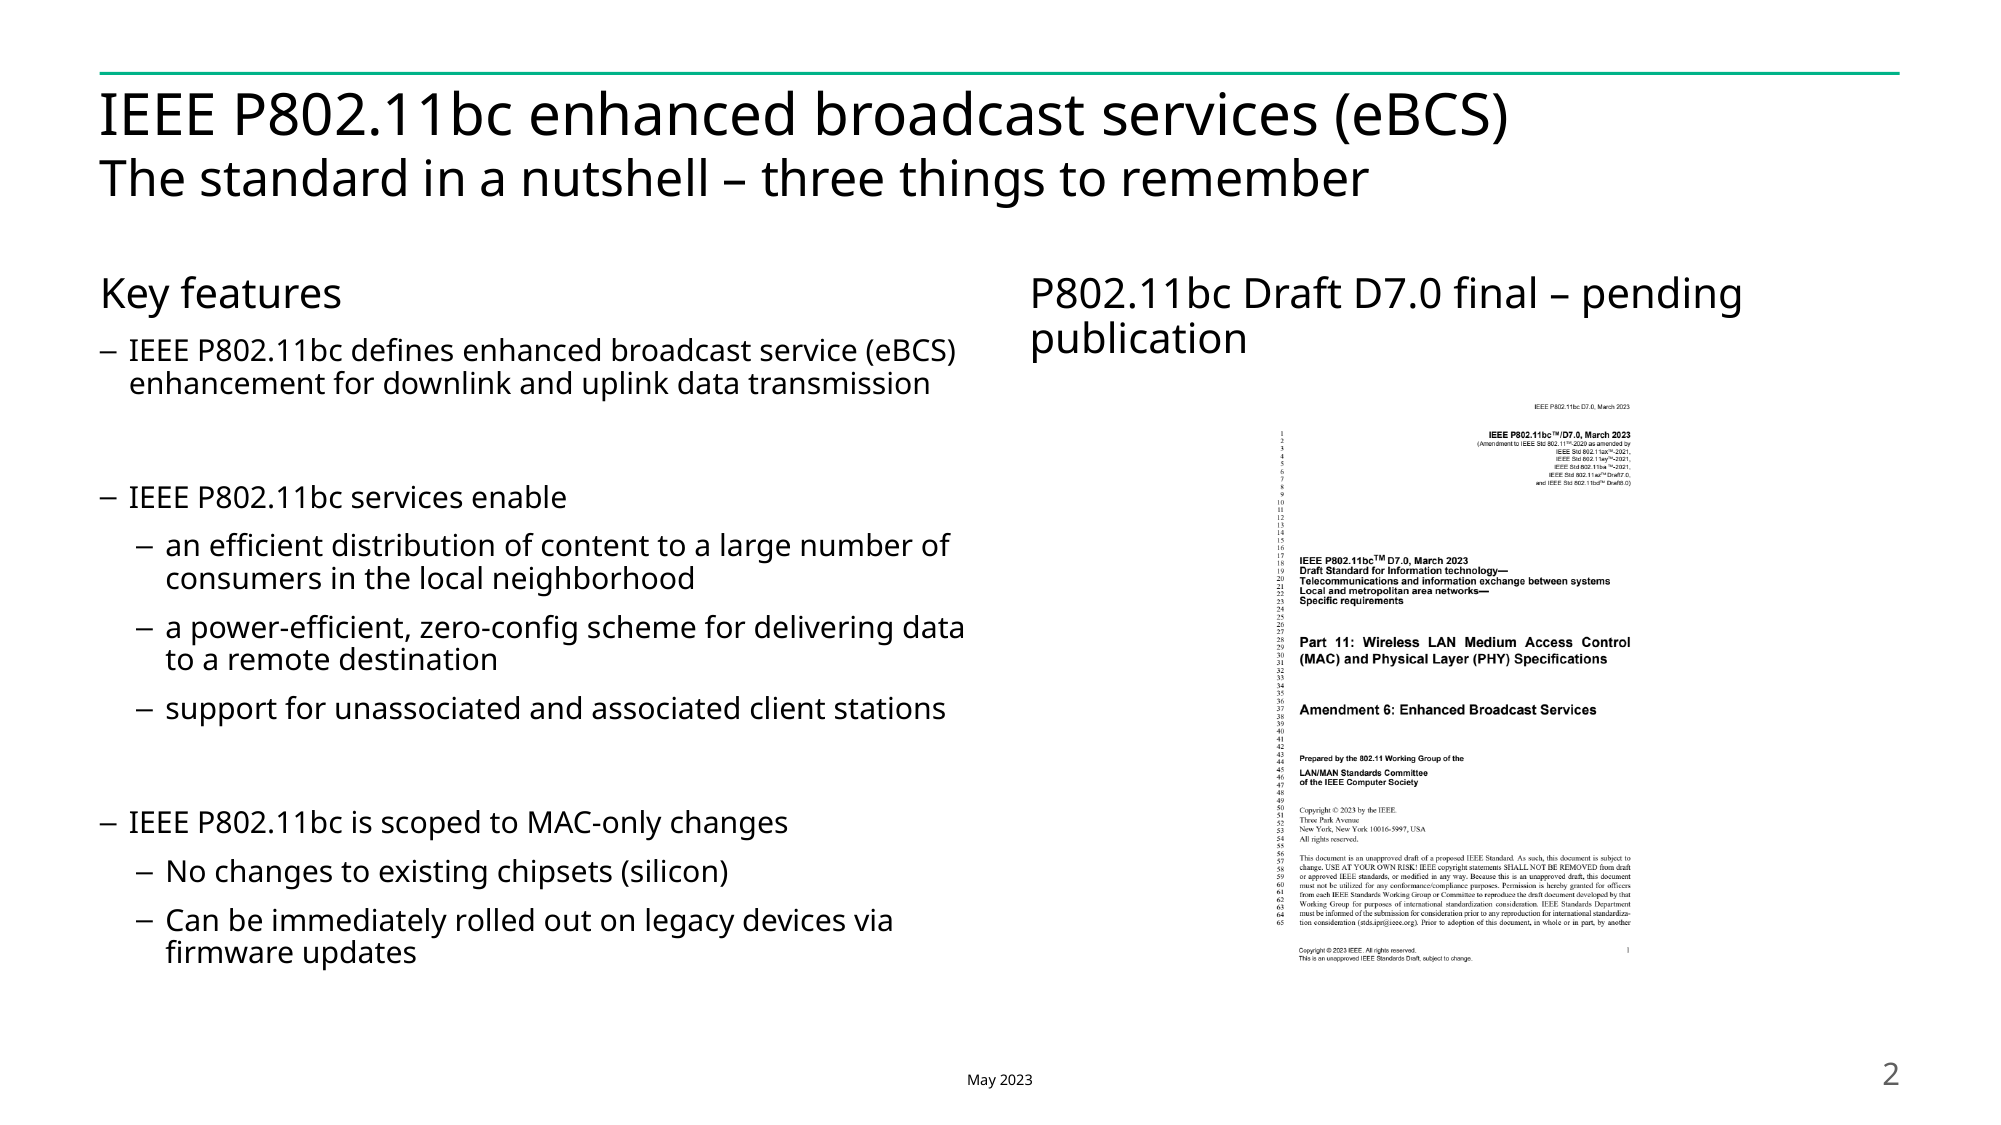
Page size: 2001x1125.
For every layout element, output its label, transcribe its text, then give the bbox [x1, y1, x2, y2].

title IEEE P802.11bc enhanced broadcast services (eBCS) [99, 85, 1900, 153]
slide_number 2 [1812, 1054, 1900, 1093]
list IEEE P802.11bc defines enhanced broadcast service (eBCS) enhancement for downlink and uplink data transmission IEEE P802.11bc services enable an efficient distribution of content to a large number of consumers in the local neighborhood a power-efficient, zero-config scheme for delivering data to a remote destination support for unassociated and associated client stations IEEE P802.11bc is scoped to MAC-only changes No changes to existing chipsets (silicon) Can be immediately rolled out on legacy devices via firmware updates [99, 335, 970, 1023]
list The standard in a nutshell – three things to remember [99, 153, 1900, 216]
picture [1221, 335, 1708, 1023]
list P802.11bc Draft D7.0 final – pending publication [1029, 272, 1900, 326]
list Key features [99, 272, 970, 326]
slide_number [918, 1054, 1082, 1089]
